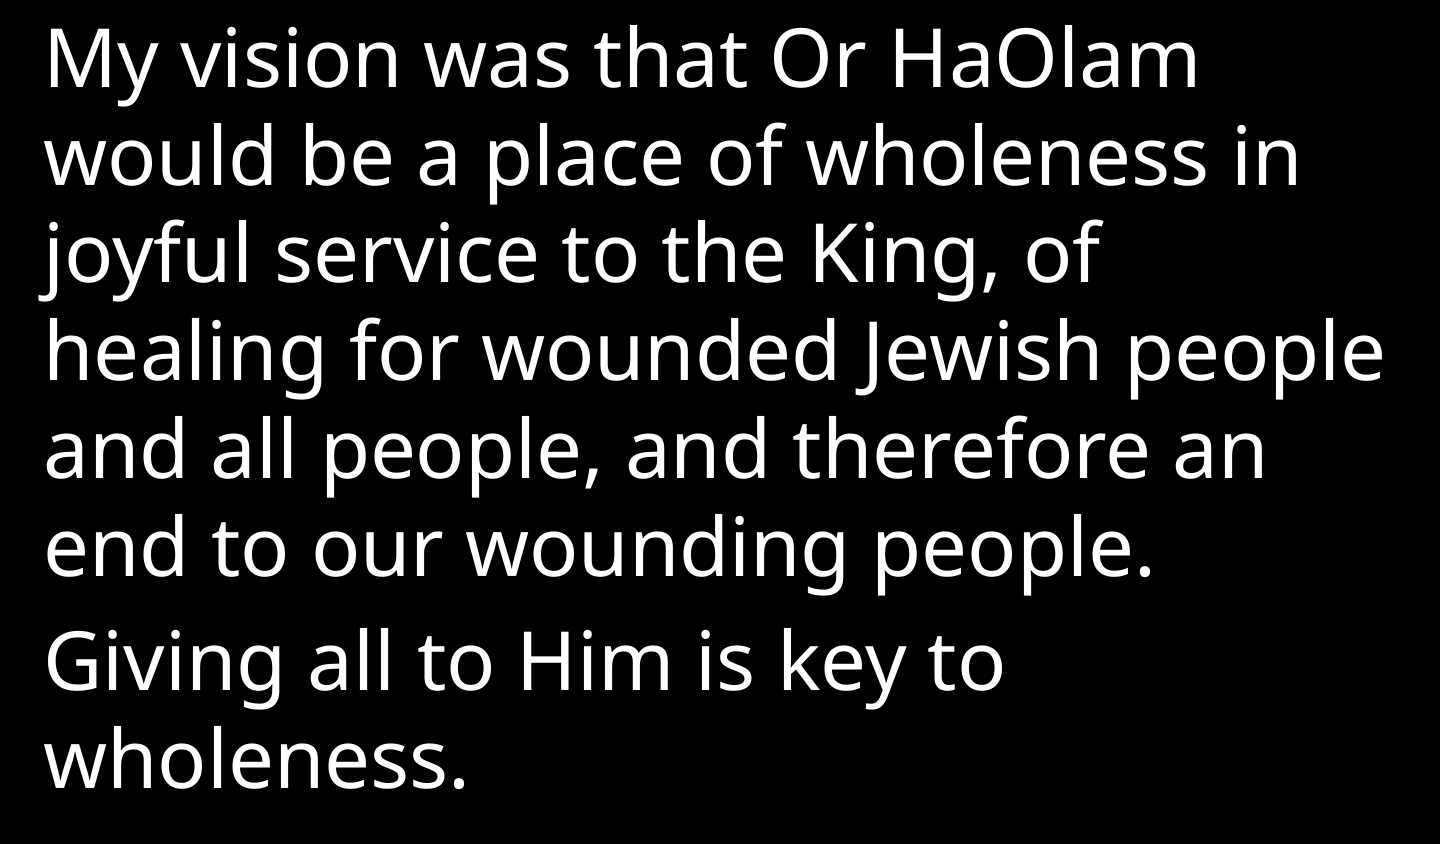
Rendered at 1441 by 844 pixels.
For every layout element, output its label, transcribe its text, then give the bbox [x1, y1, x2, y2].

subtitle My vision was that Or HaOlam would be a place of wholeness in joyful service to the King, of healing for wounded Jewish people and all people, and therefore an end to our wounding people. Giving all to Him is key to wholeness. [32, 0, 1408, 844]
